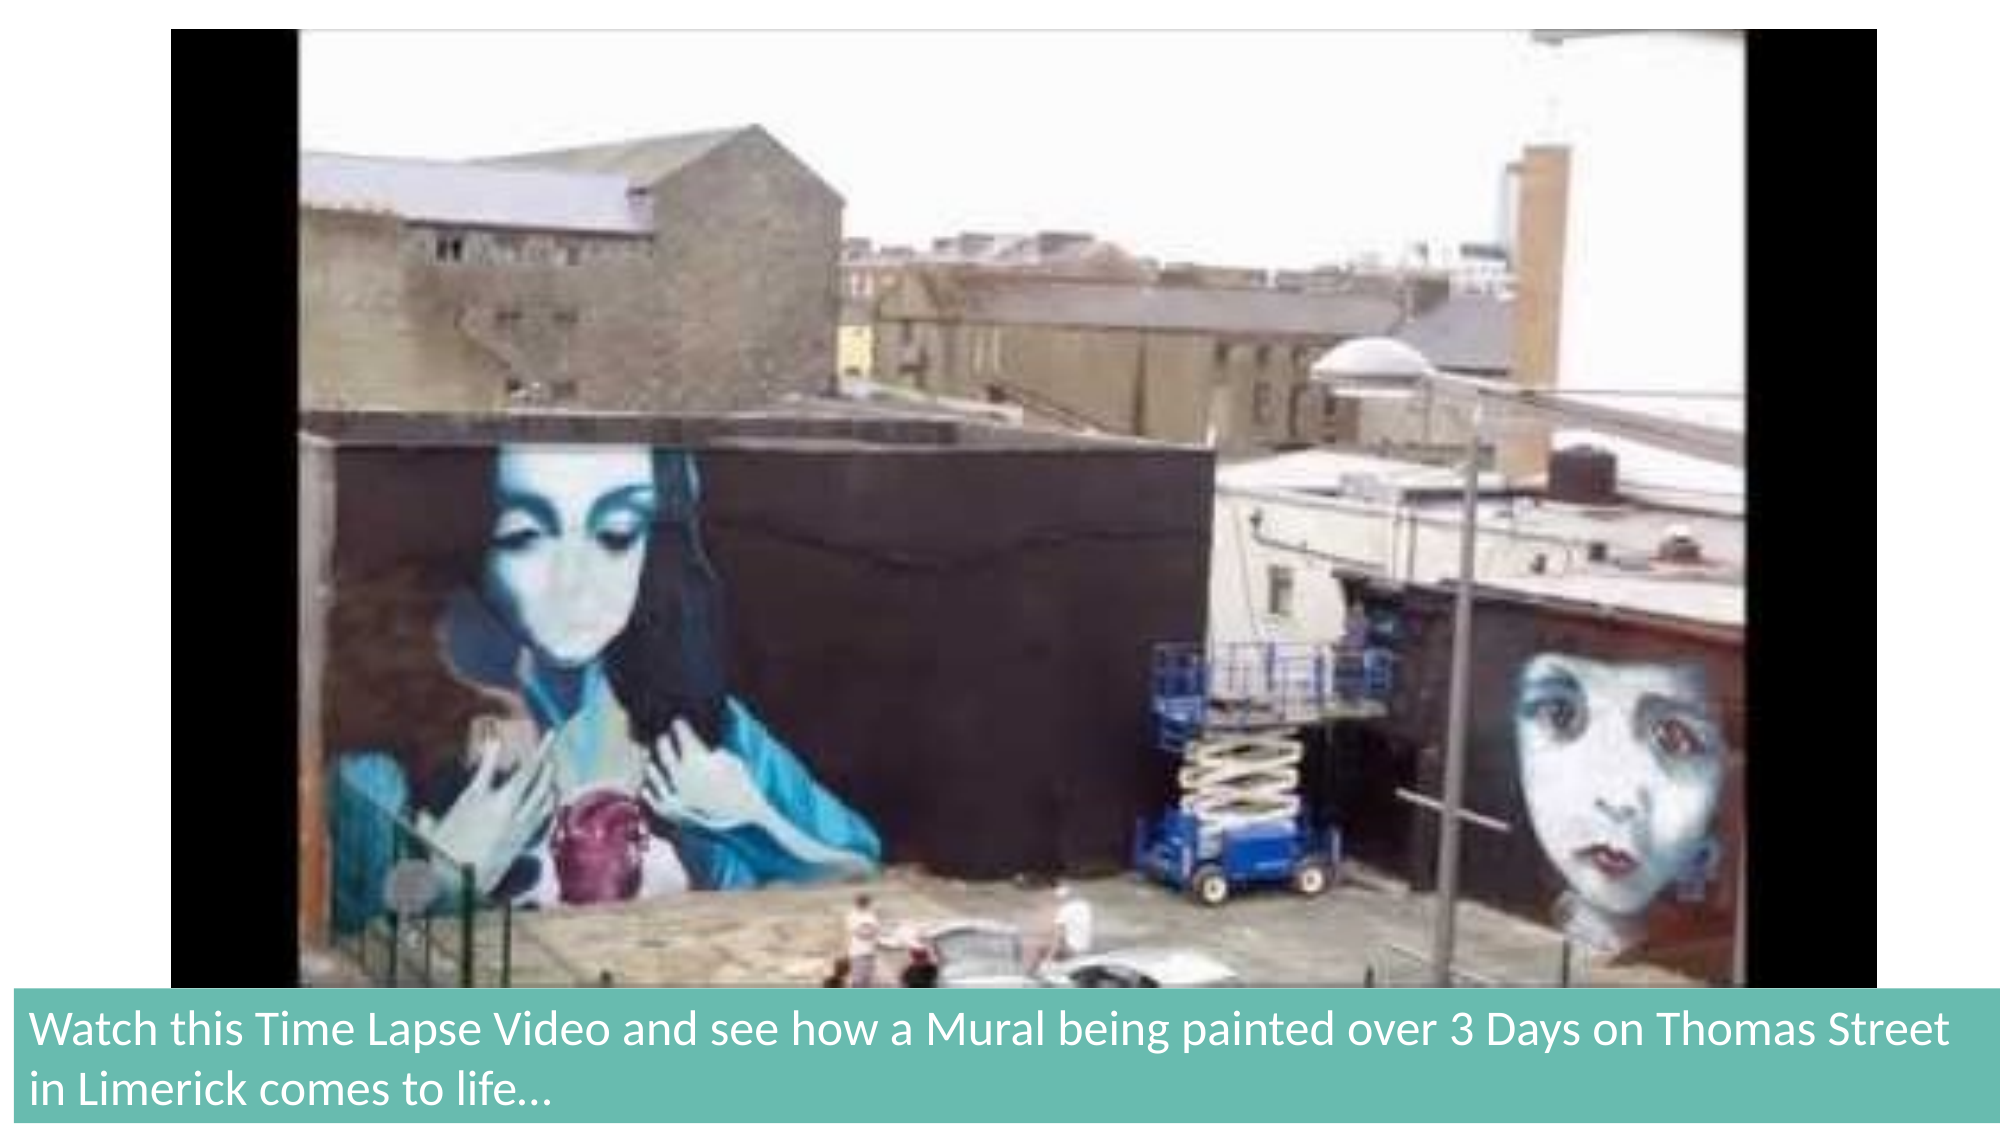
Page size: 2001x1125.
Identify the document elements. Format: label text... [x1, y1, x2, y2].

text_box Watch this Time Lapse Video and see how a Mural being painted over 3 Days on Thomas Street in Limerick comes to life… [13, 988, 2000, 1124]
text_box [170, 28, 1878, 989]
